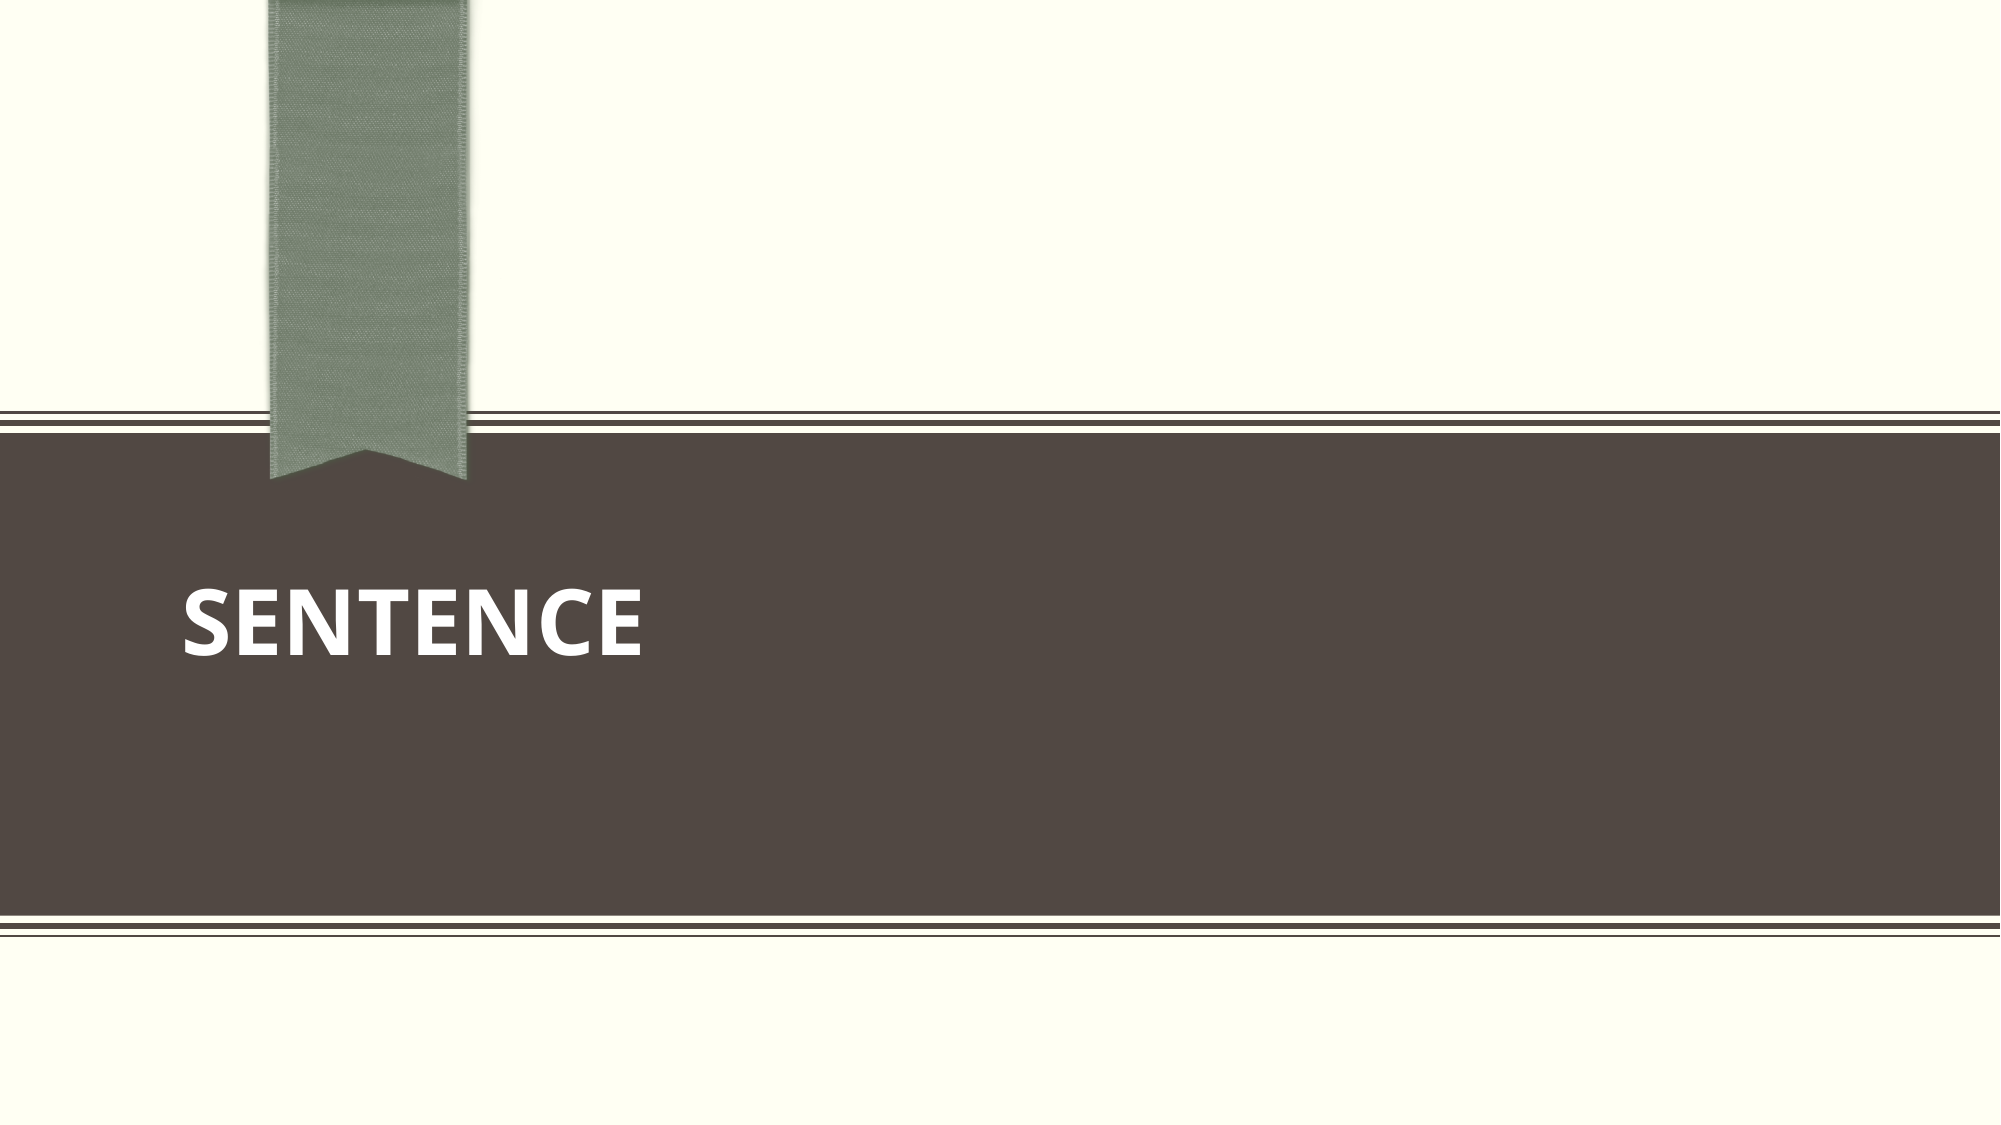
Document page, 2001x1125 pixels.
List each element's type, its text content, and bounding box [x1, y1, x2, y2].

title SENTENCE [181, 487, 1834, 764]
